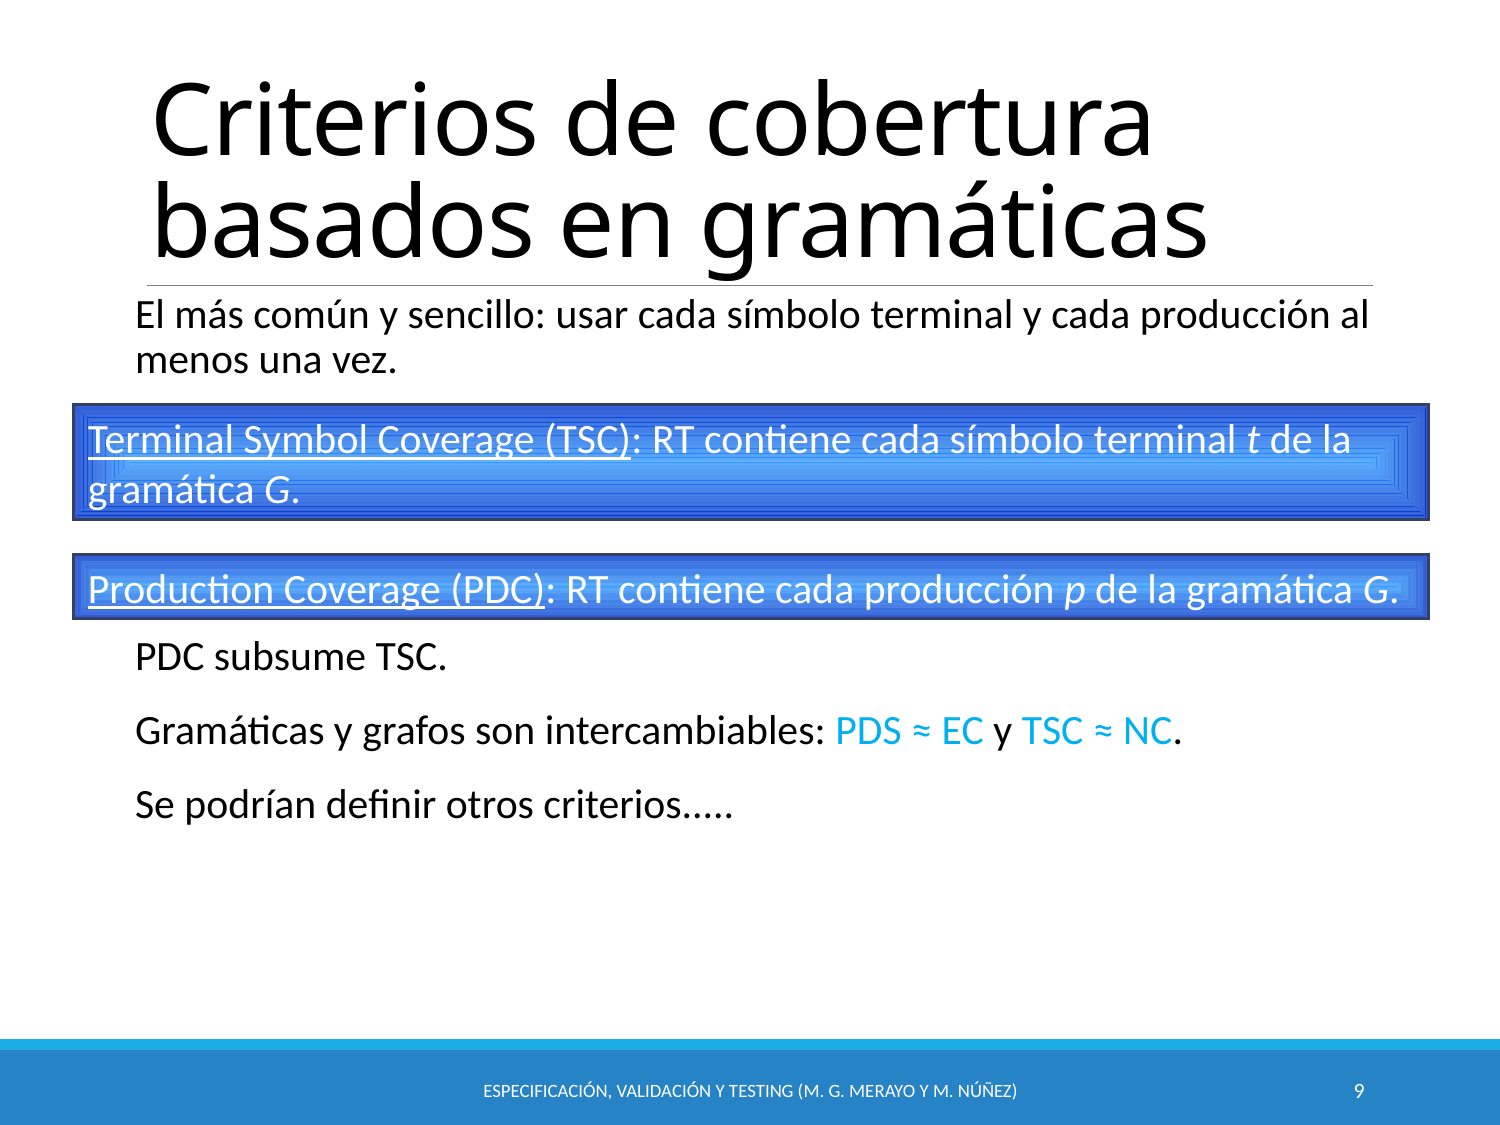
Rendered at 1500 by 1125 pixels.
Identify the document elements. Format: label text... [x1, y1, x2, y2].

title Criterios de cobertura basados en gramáticas [135, 47, 1380, 285]
slide_number 9 [1218, 1059, 1380, 1120]
text_box Production Coverage (PDC): RT contiene cada producción p de la gramática G. [73, 554, 1429, 619]
footer Especificación, Validación y Testing (M. G. Merayo y M. Núñez) [453, 1059, 1047, 1120]
text_box El más común y sencillo: usar cada símbolo terminal y cada producción al menos una vez. PDC subsume TSC. Gramáticas y grafos son intercambiables: PDS ≈ EC y TSC ≈ NC. Se podrían definir otros criterios..... [134, 285, 1451, 994]
text_box Terminal Symbol Coverage (TSC): RT contiene cada símbolo terminal t de la gramática G. [73, 404, 1429, 520]
